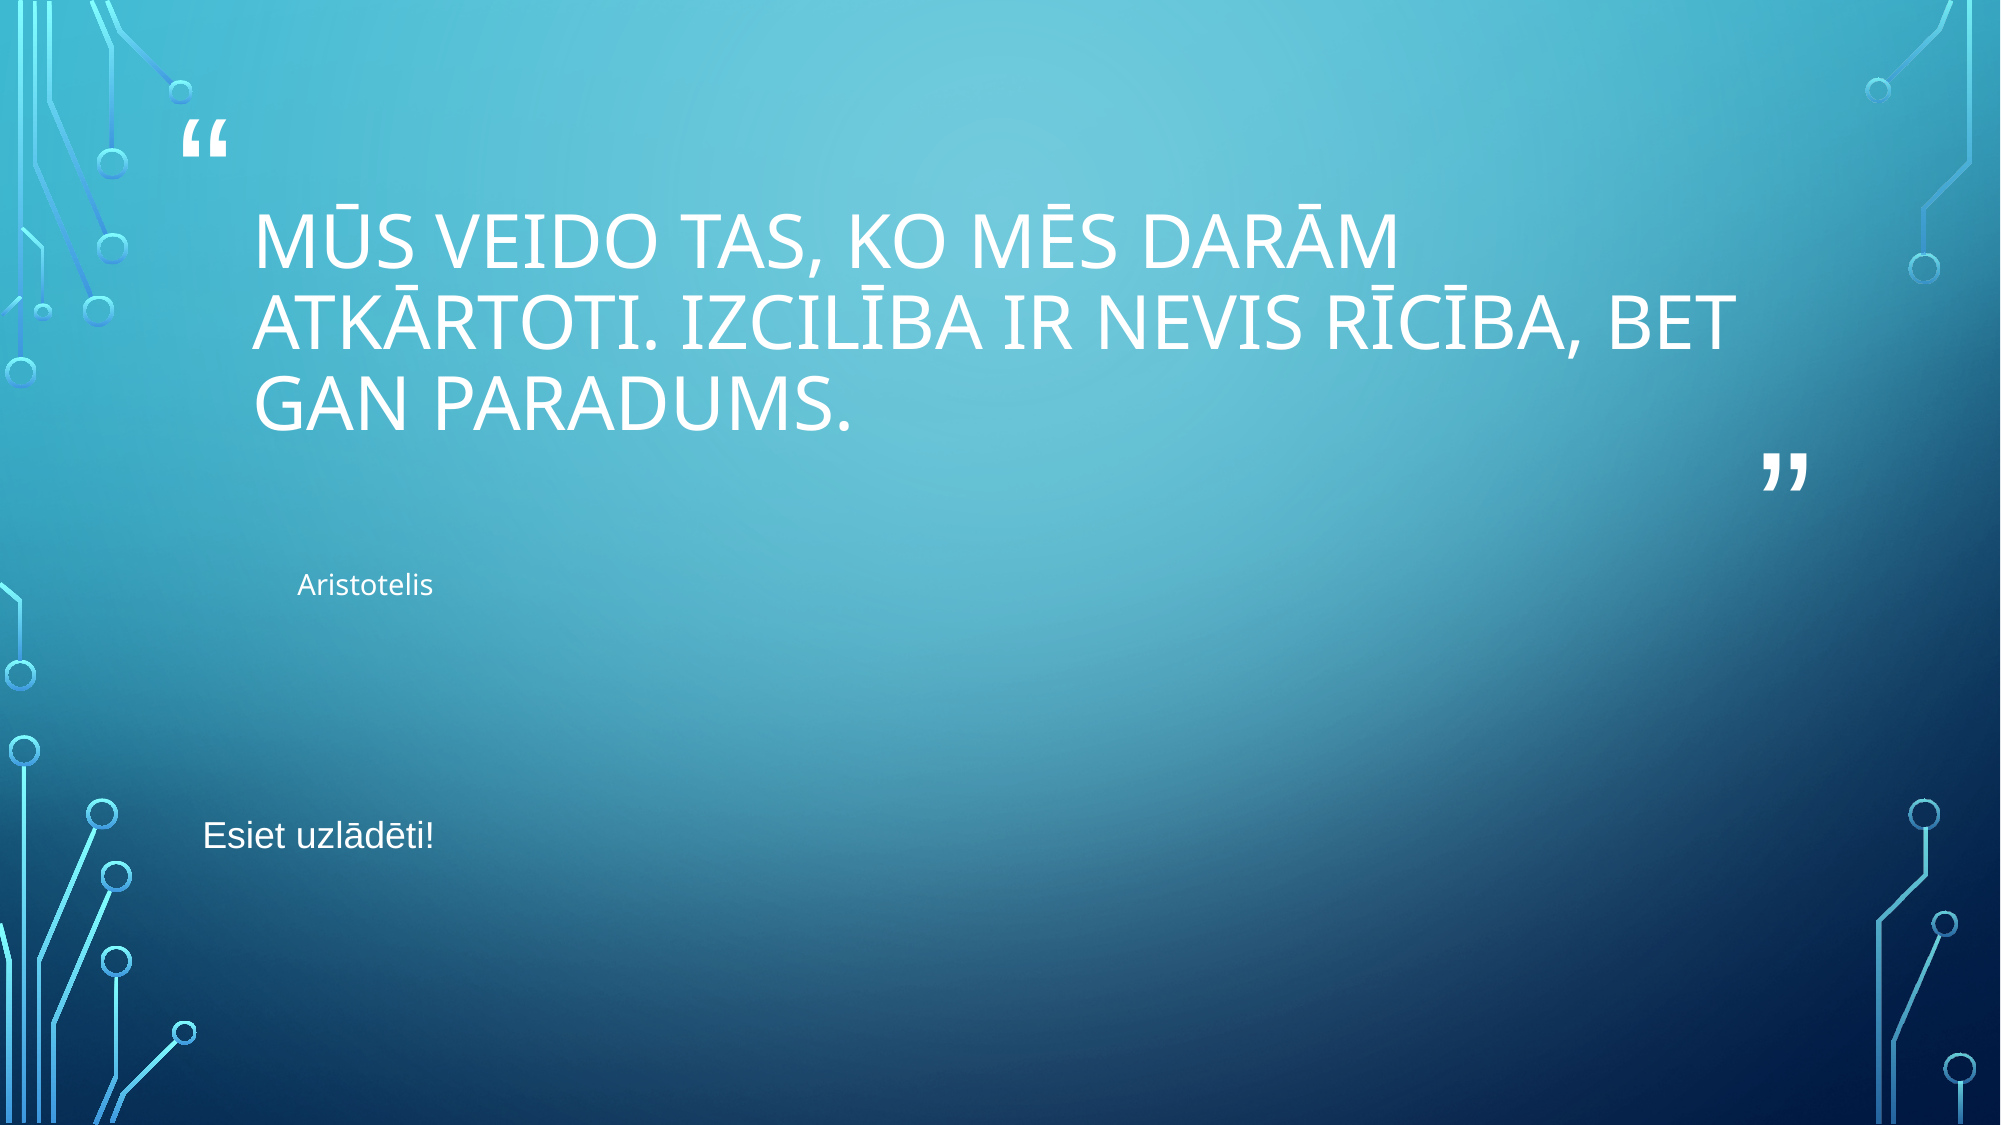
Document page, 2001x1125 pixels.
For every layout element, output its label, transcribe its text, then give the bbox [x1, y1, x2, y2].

list Esiet uzlādēti! [187, 707, 1813, 952]
title Mūs veido tas, ko mēs darām atkārtoti. Izcilība ir nevis rīcība, bet gan paradums. [237, 99, 1764, 551]
list Aristotelis [282, 552, 1718, 643]
